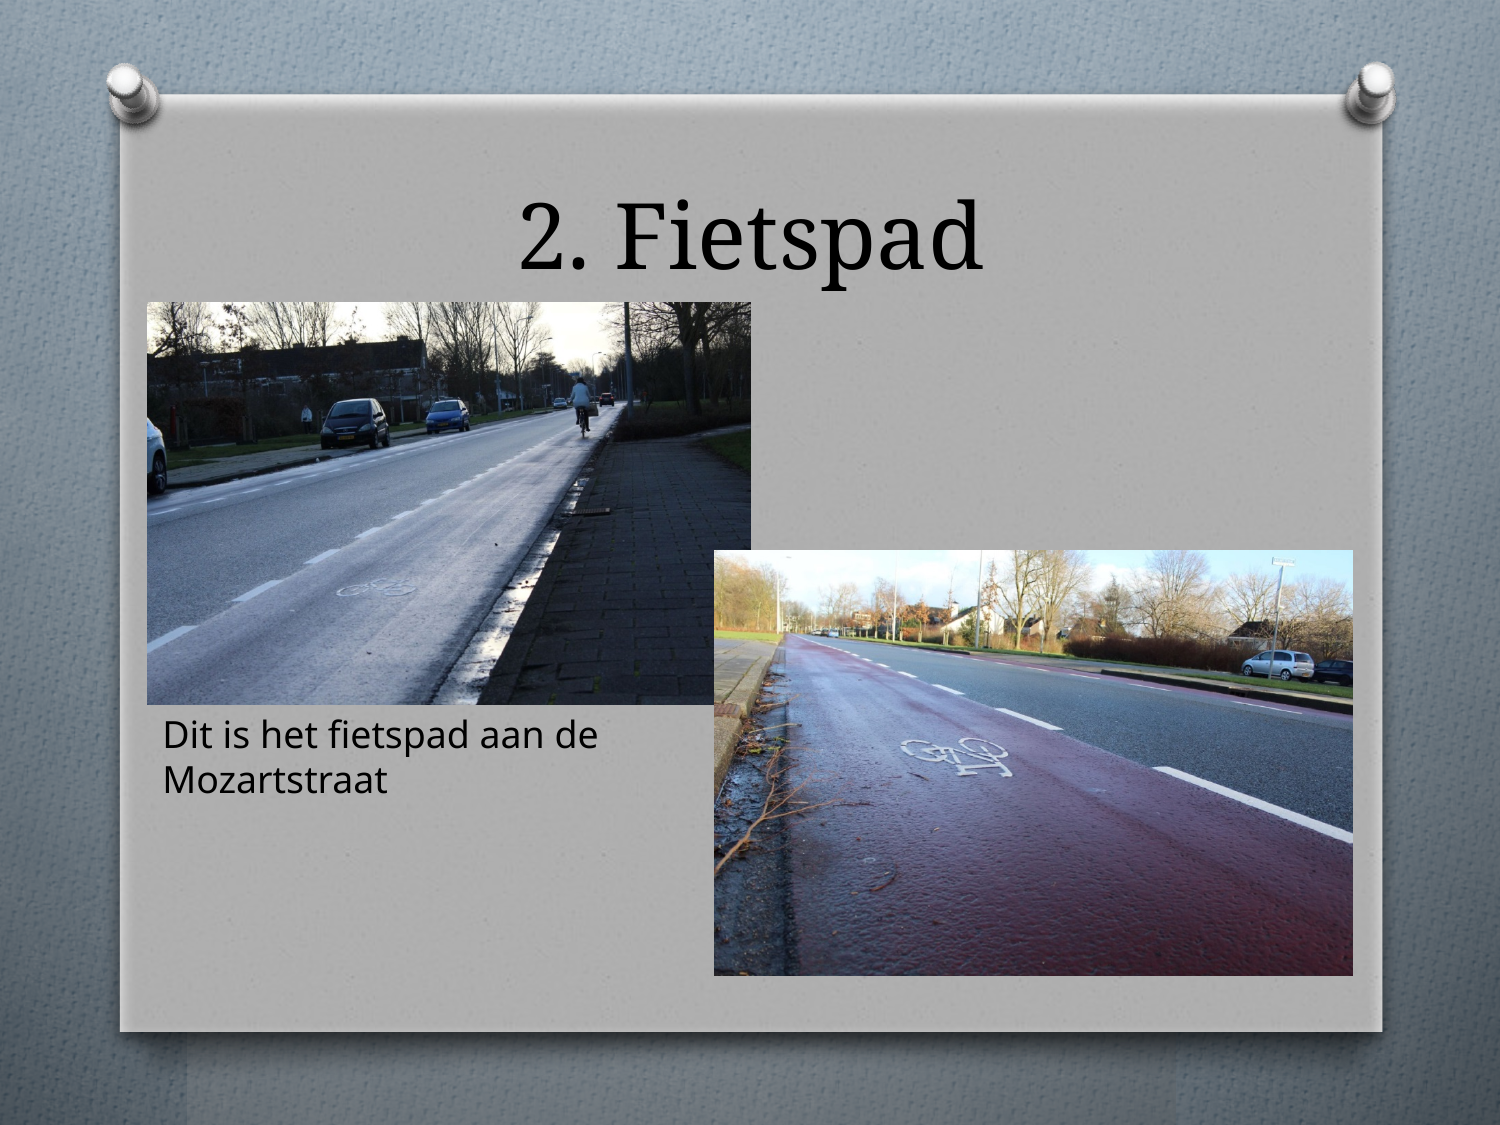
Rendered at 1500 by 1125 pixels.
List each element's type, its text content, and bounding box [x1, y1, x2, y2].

title 2. Fietspad [179, 134, 1323, 332]
text_box Dit is het fietspad aan de Mozartstraat [147, 706, 709, 809]
picture [714, 550, 1353, 977]
picture [1317, 35, 1439, 156]
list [147, 302, 751, 705]
picture [75, 29, 198, 153]
